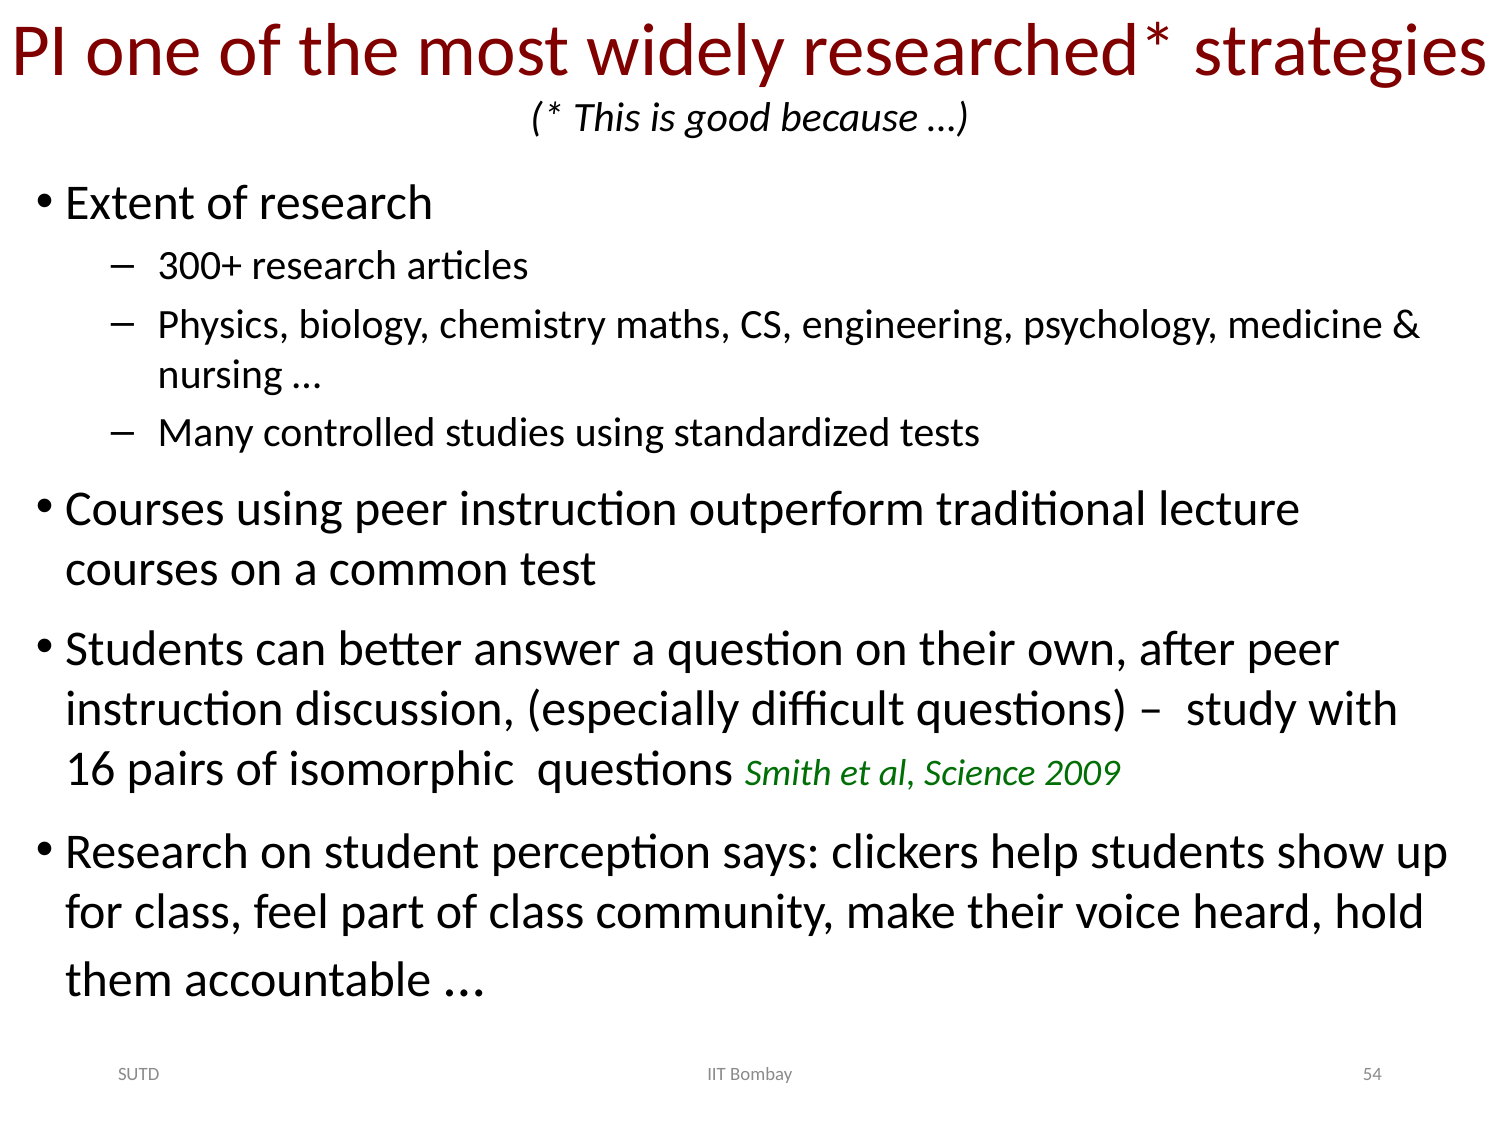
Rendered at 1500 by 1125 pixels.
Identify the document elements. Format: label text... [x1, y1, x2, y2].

slide_number SUTD [103, 1042, 441, 1103]
slide_number 54 [1059, 1042, 1397, 1103]
footer IIT Bombay [496, 1042, 1004, 1103]
text_box PI one of the most widely researched* strategies (* This is good because …) [0, 0, 1500, 141]
text_box Extent of research 300+ research articles Physics, biology, chemistry maths, CS, engineering, psychology, medicine & nursing … Many controlled studies using standardized tests Courses using peer instruction outperform traditional lecture courses on a common test Students can better answer a question on their own, after peer instruction discussion, (especially difficult questions) – study with 16 pairs of isomorphic questions Smith et al, Science 2009 Research on student perception says: clickers help students show up for class, feel part of class community, make their voice heard, hold them accountable … [21, 162, 1472, 1046]
